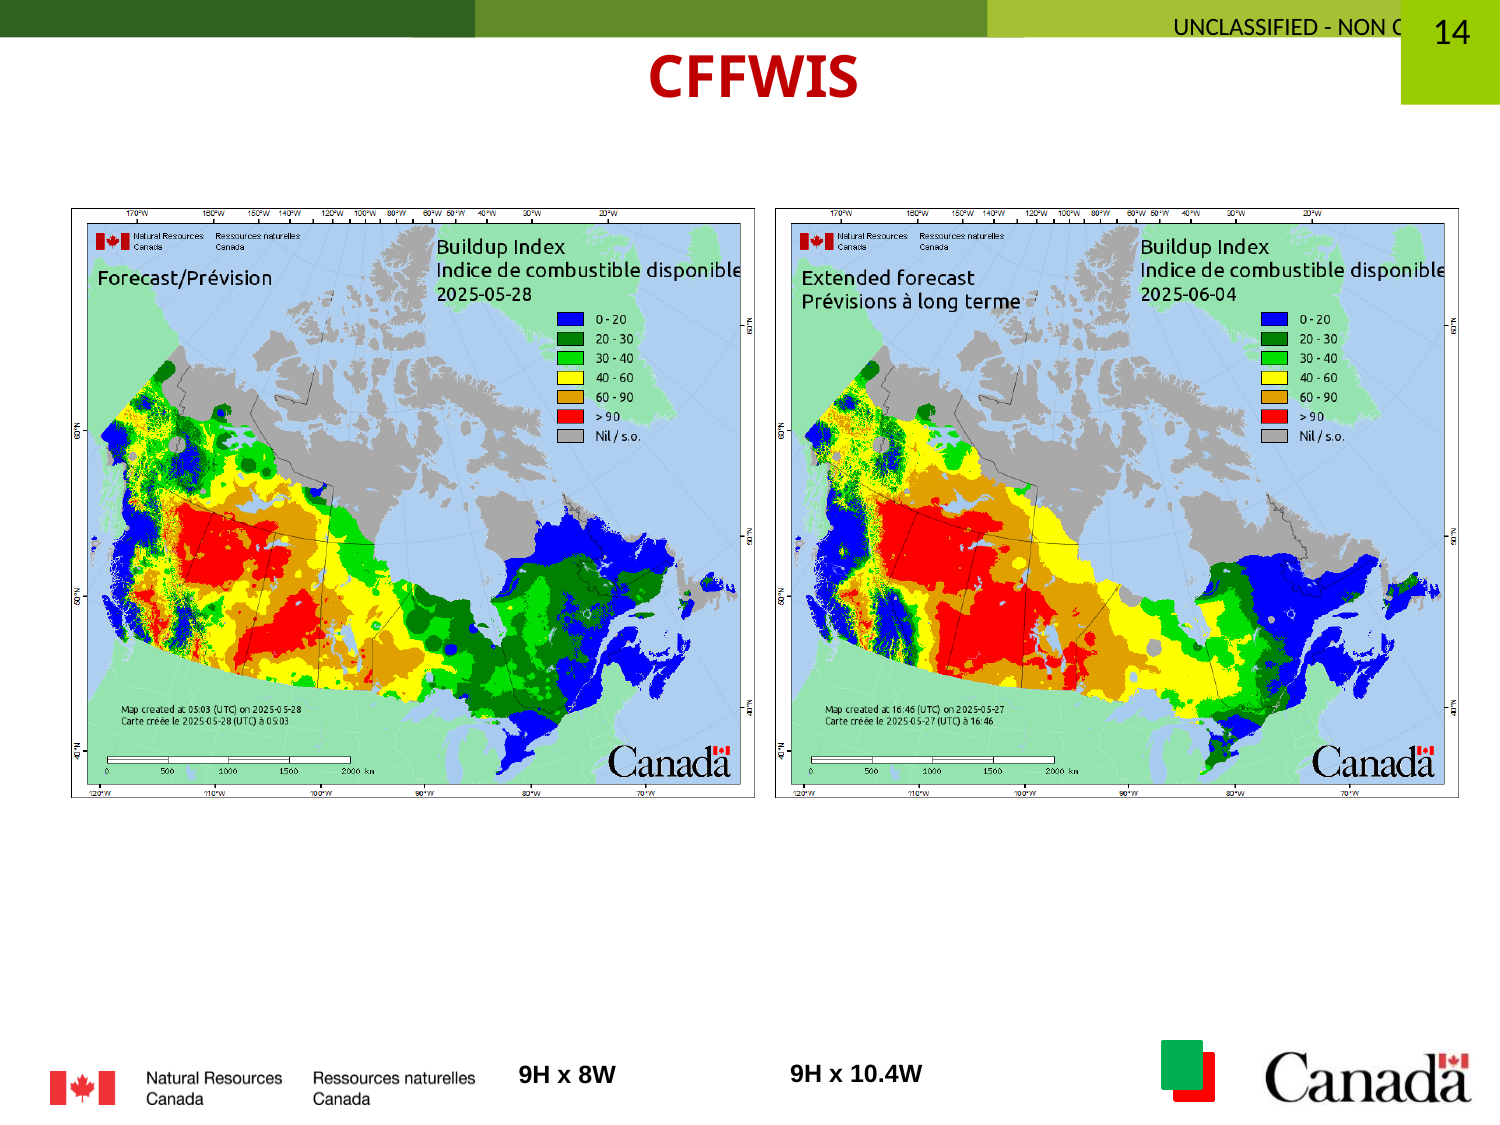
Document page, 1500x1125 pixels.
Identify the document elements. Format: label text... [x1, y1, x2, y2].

picture [70, 207, 755, 799]
picture [1262, 1049, 1475, 1105]
text_box CFFWIS [260, 38, 1248, 134]
text_box 9H x 10.4W [775, 1050, 938, 1095]
text_box 9H x 8W [503, 1050, 631, 1096]
text_box [1175, 1054, 1213, 1100]
picture [50, 1071, 475, 1105]
text_box [1163, 1042, 1201, 1088]
picture [774, 207, 1459, 799]
